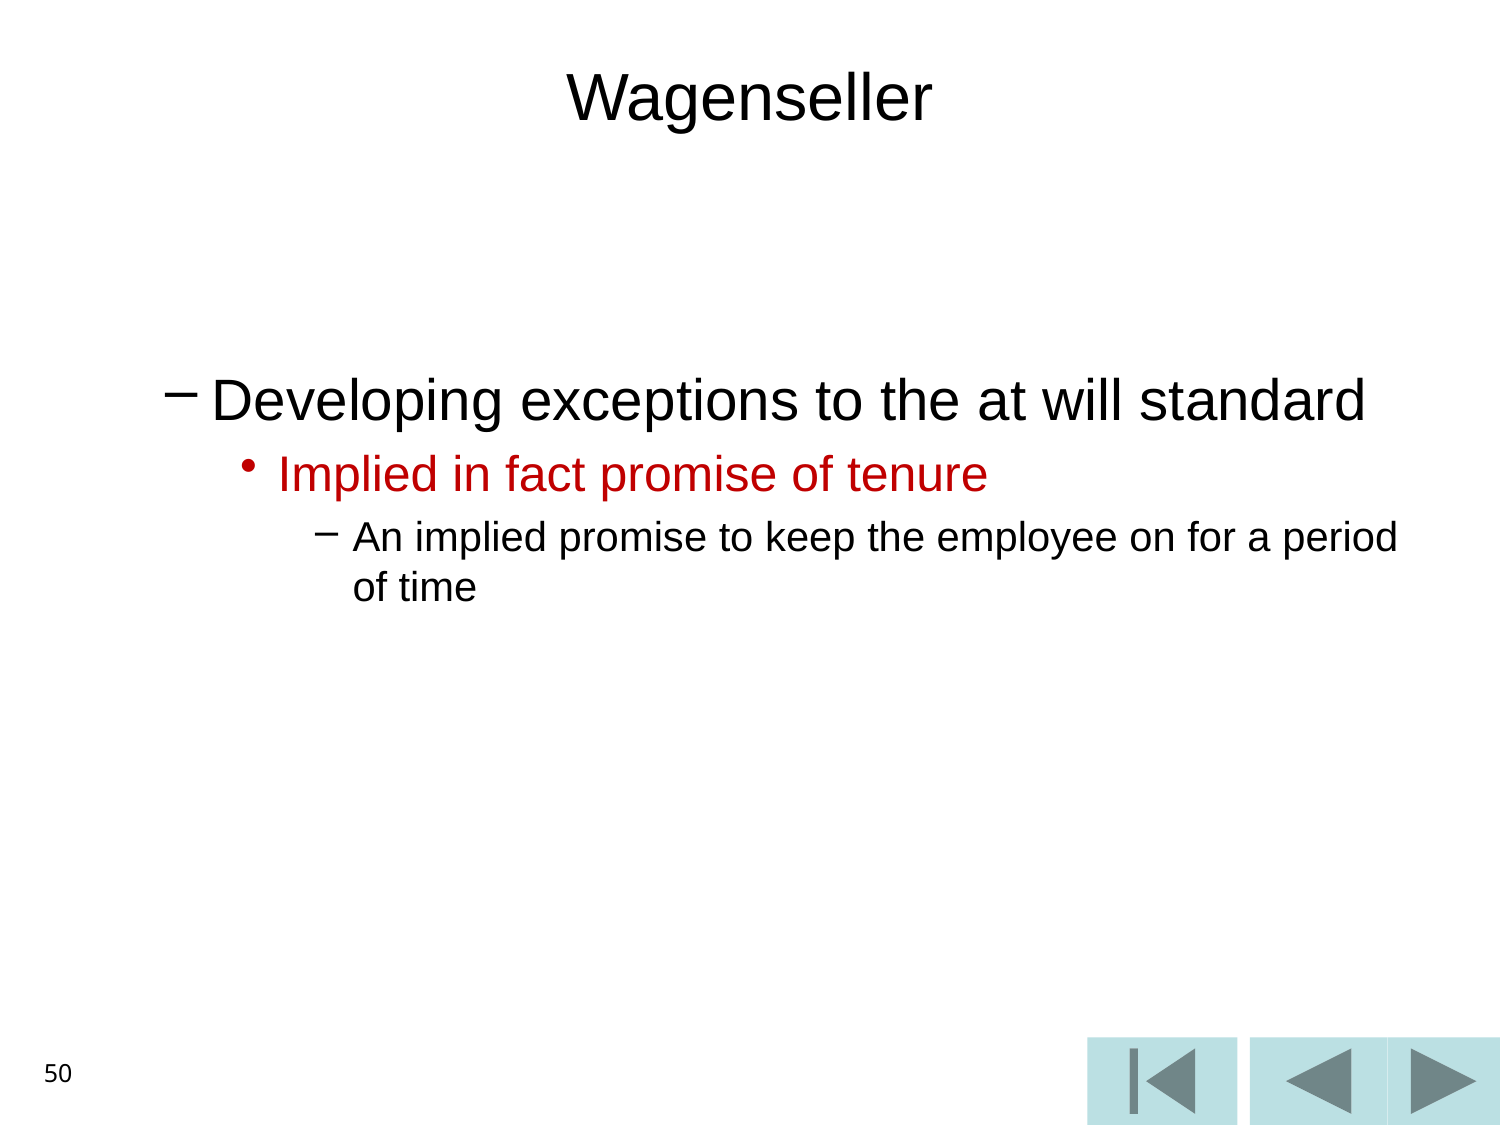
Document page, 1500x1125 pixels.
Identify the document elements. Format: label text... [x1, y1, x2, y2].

title Wagenseller [0, 0, 1500, 188]
list Developing exceptions to the at will standard Implied in fact promise of tenure An implied promise to keep the employee on for a period of time [75, 262, 1425, 1005]
slide_number 50 [0, 1049, 88, 1125]
